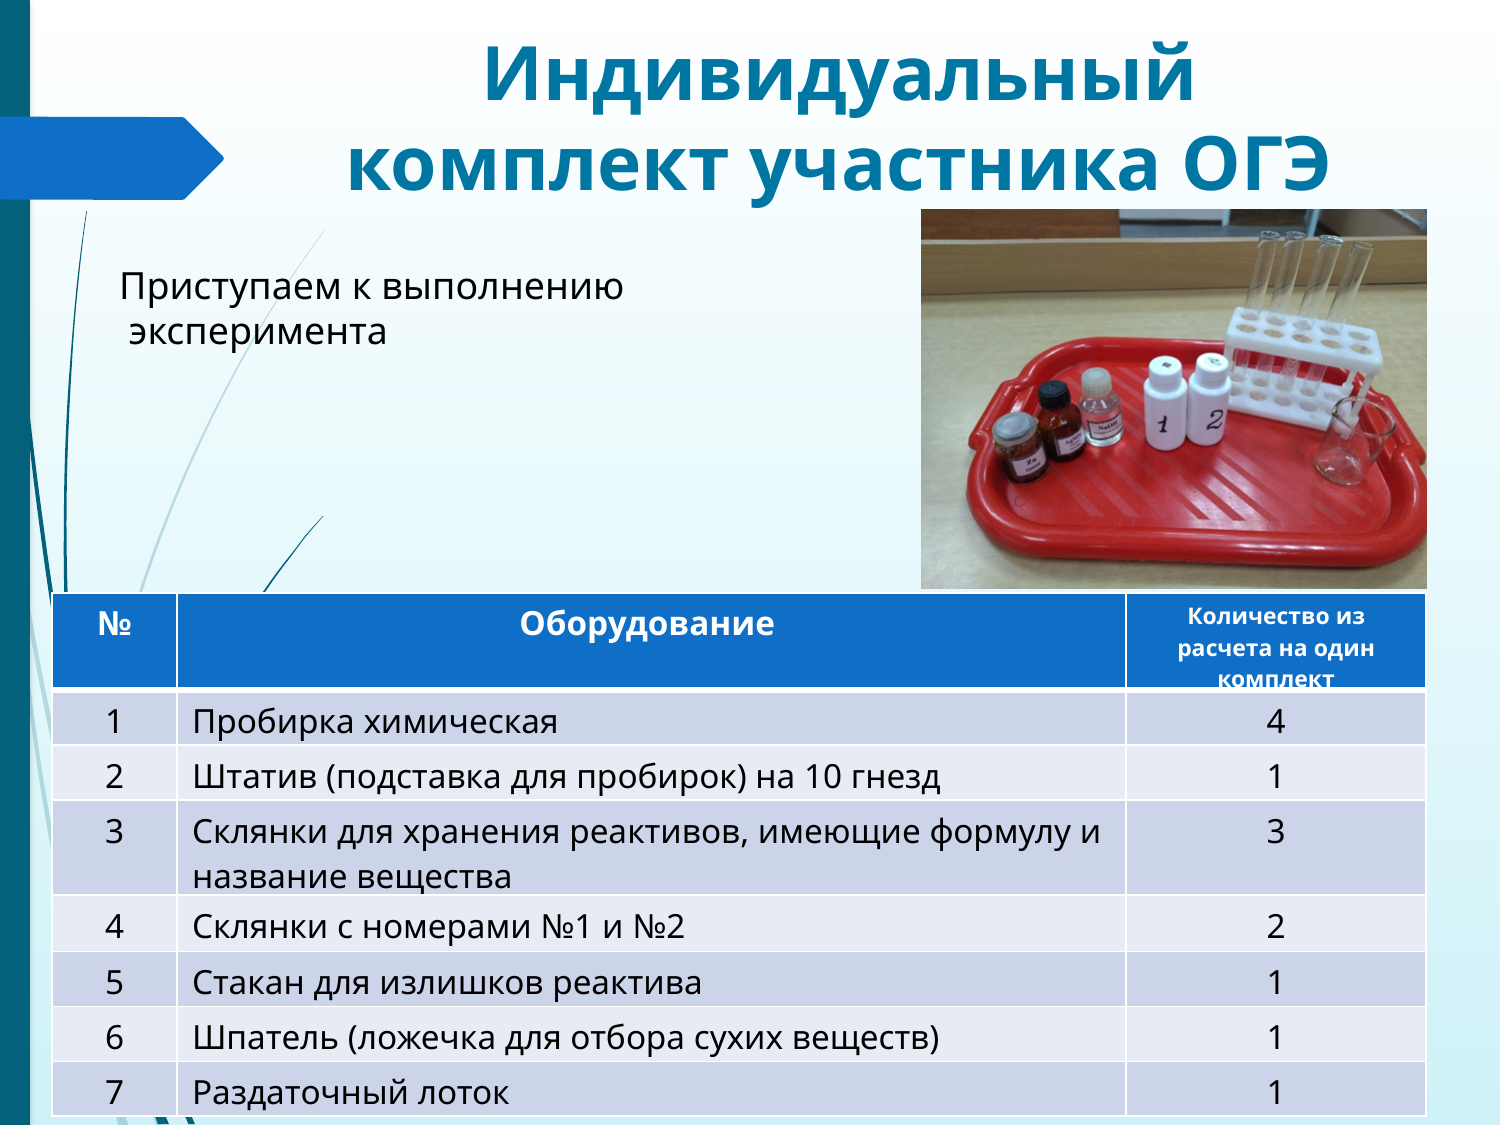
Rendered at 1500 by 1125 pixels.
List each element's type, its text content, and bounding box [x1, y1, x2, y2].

table_cell Пробирка химическая [178, 693, 1125, 744]
table_cell Шпатель (ложечка для отбора сухих веществ) [178, 1007, 1125, 1061]
table_header № [53, 594, 176, 687]
table_cell Склянки для хранения реактивов, имеющие формулу и название вещества [178, 801, 1125, 894]
table_cell 7 [53, 1062, 176, 1115]
title Индивидуальный комплект участника ОГЭ [299, 17, 1380, 228]
table_header Количество из расчета на один комплект [1127, 598, 1425, 687]
picture [310, 516, 324, 531]
table_cell Раздаточный лоток [178, 1062, 1125, 1115]
table_header Оборудование [178, 594, 1125, 687]
table_cell 6 [53, 1007, 176, 1061]
table_cell 1 [1127, 1062, 1425, 1115]
table_cell 1 [1127, 746, 1425, 799]
table_cell Склянки с номерами №1 и №2 [178, 896, 1125, 951]
table_cell 2 [1127, 896, 1425, 951]
table_cell 3 [1127, 801, 1425, 894]
table_cell 4 [53, 896, 176, 951]
picture [920, 209, 1427, 590]
table_cell Штатив (подставка для пробирок) на 10 гнезд [178, 746, 1125, 799]
table_cell 1 [53, 693, 176, 744]
table_cell 4 [1127, 693, 1425, 744]
table_cell 3 [53, 801, 176, 894]
table_cell 1 [1127, 1007, 1425, 1061]
text_box Приступаем к выполнению эксперимента [104, 254, 640, 360]
table_cell 1 [1127, 952, 1425, 1006]
table_cell Стакан для излишков реактива [178, 952, 1125, 1006]
table_cell 2 [53, 746, 176, 799]
table_cell 5 [53, 952, 176, 1006]
